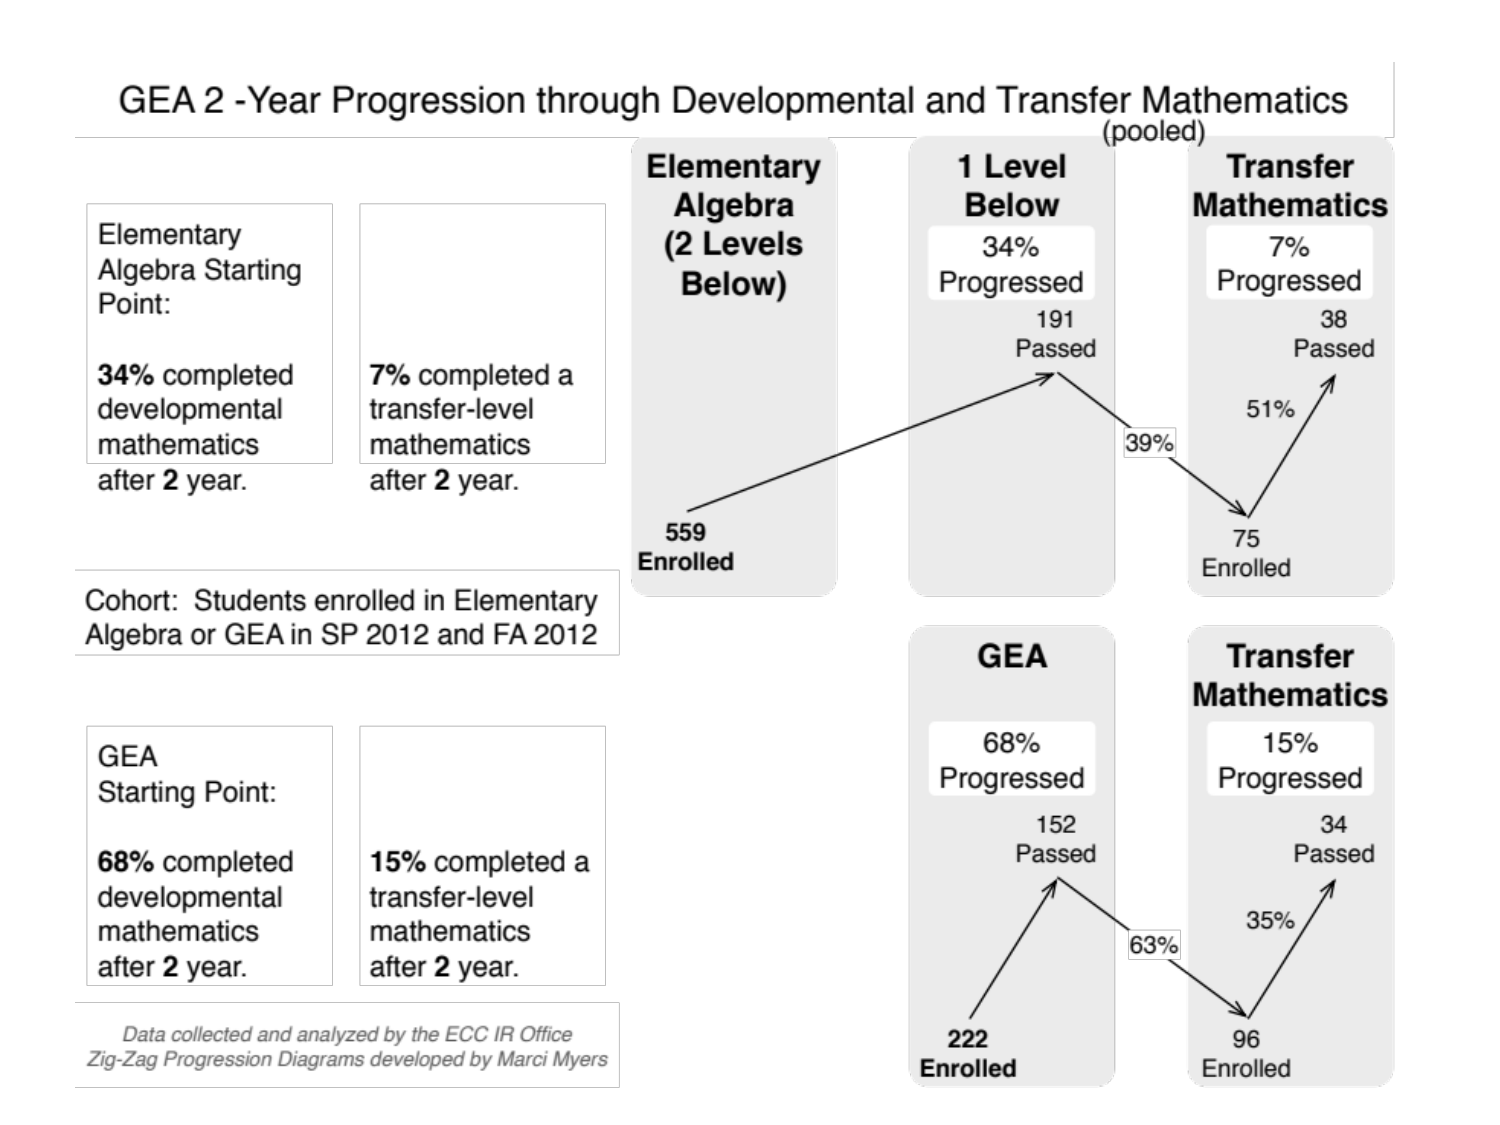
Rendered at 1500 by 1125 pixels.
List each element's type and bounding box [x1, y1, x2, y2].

picture [74, 62, 1405, 1088]
